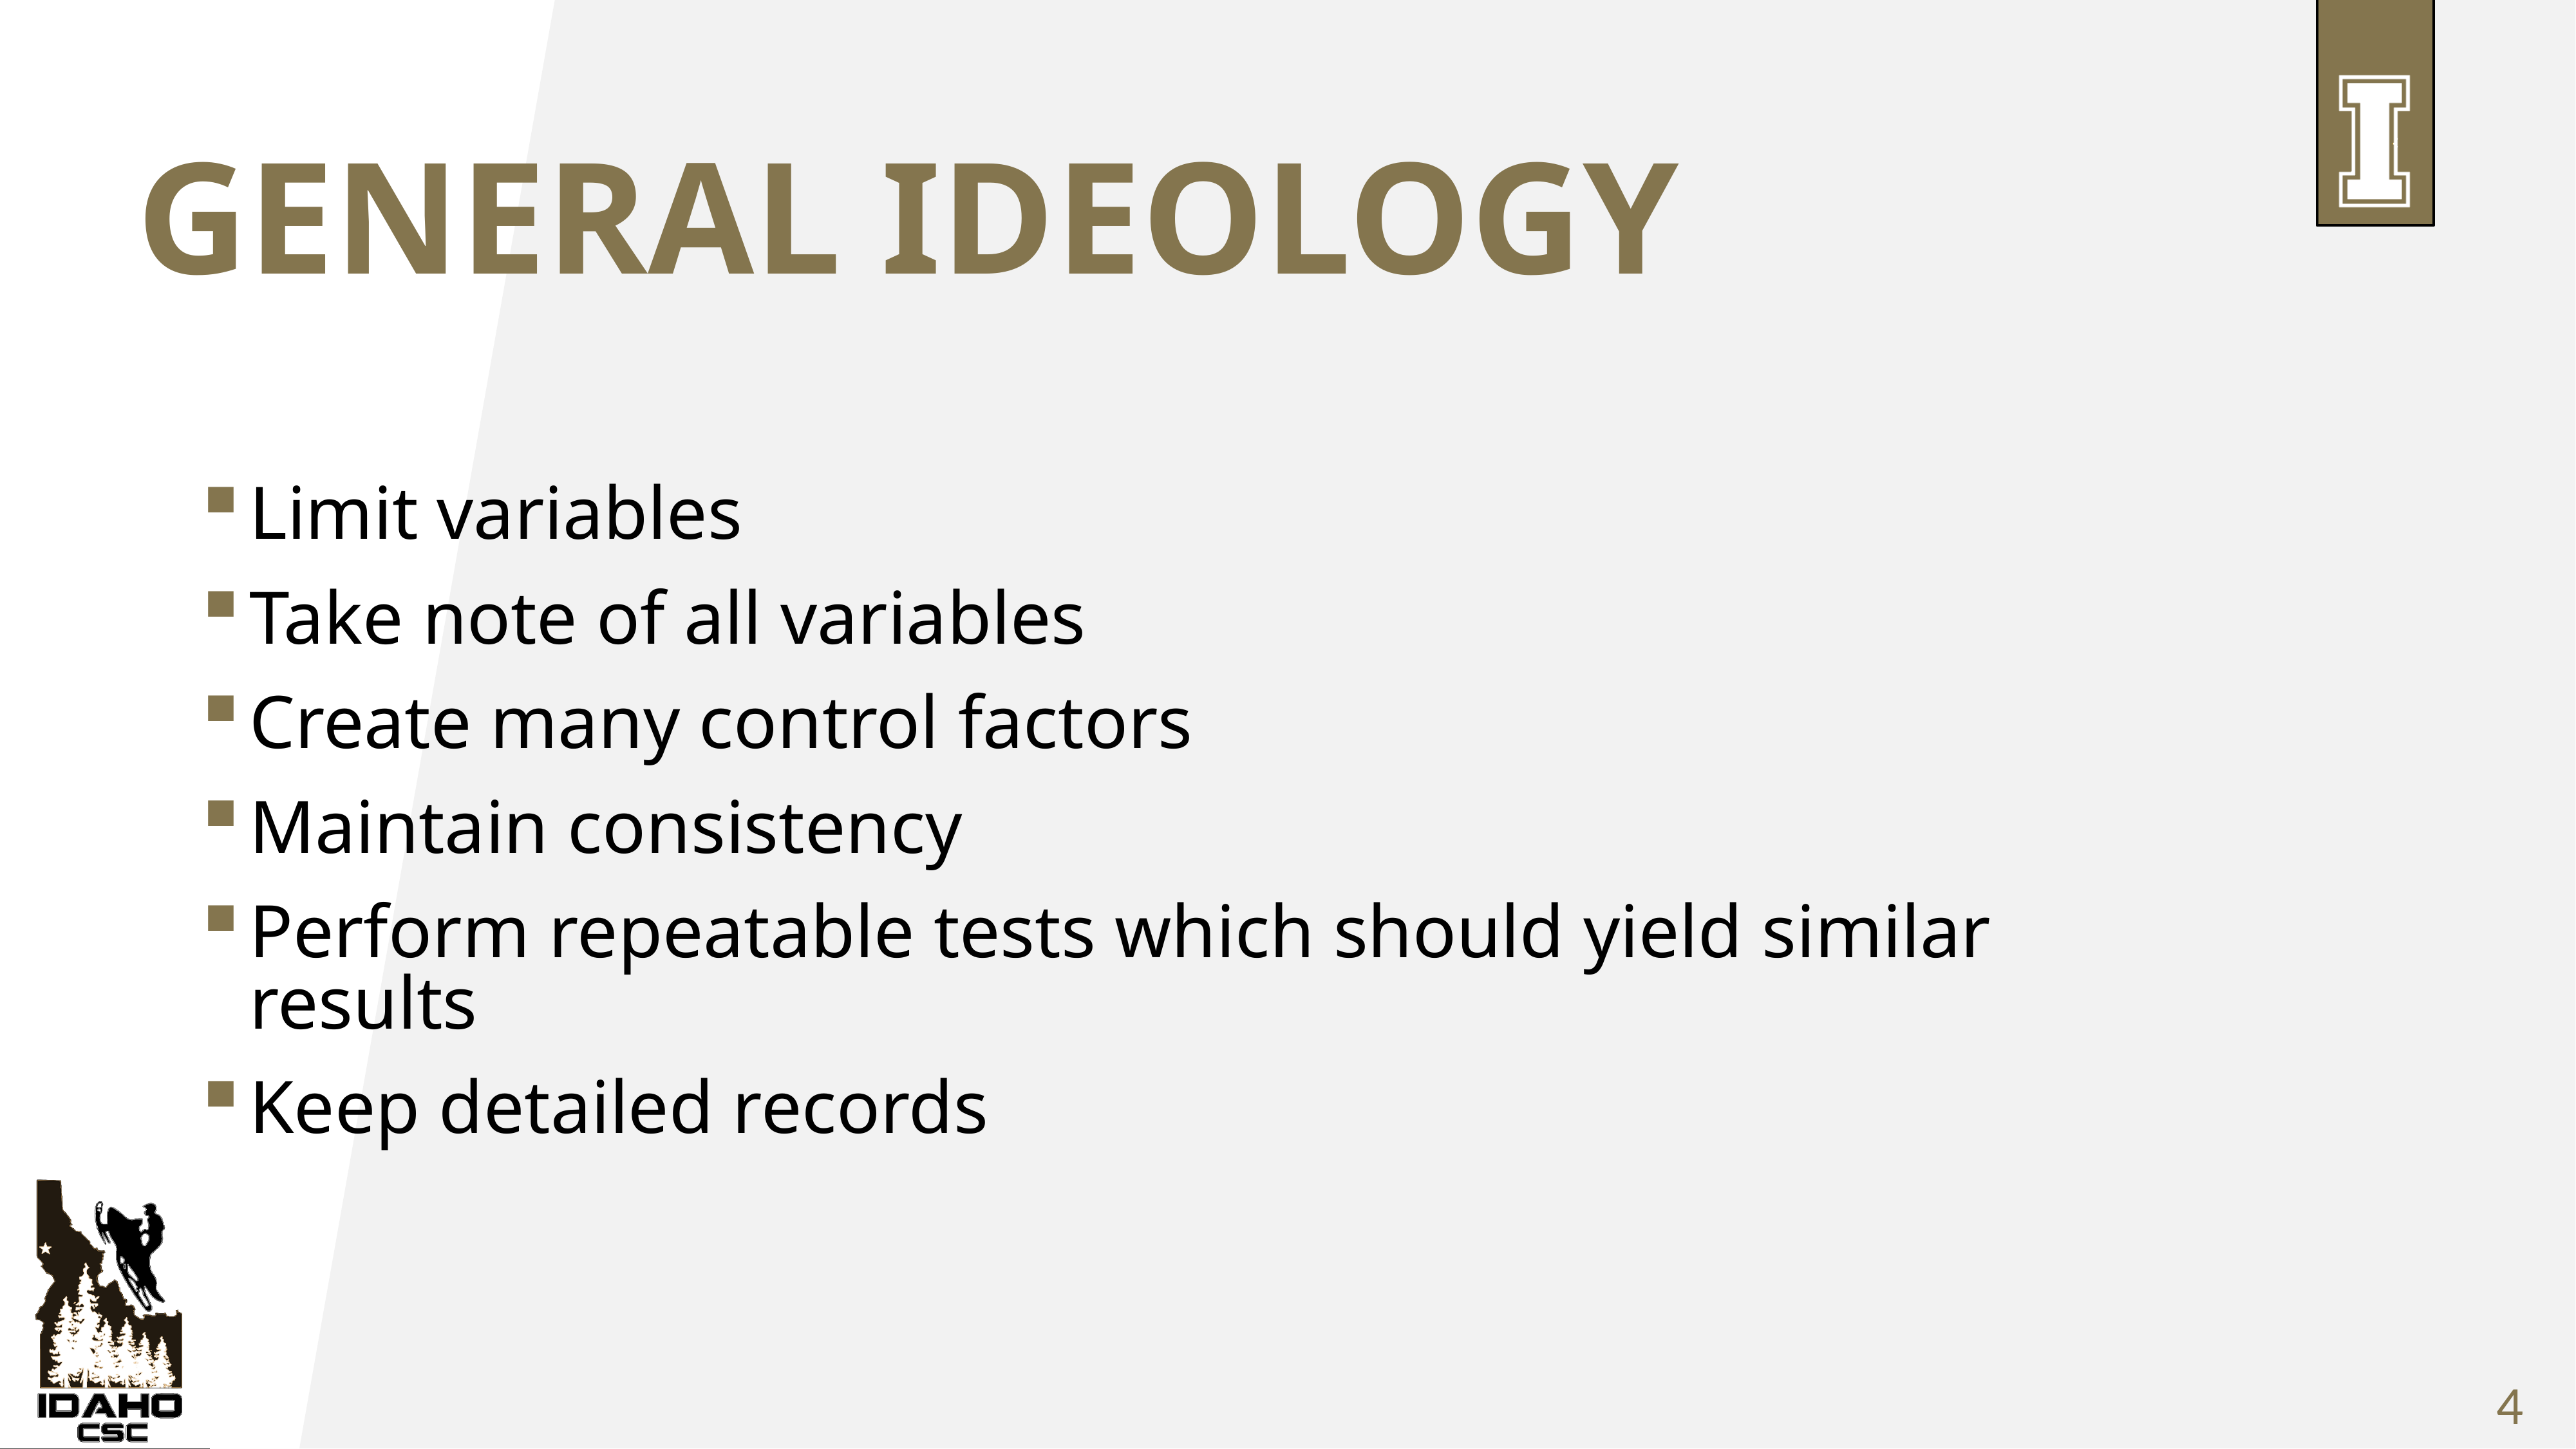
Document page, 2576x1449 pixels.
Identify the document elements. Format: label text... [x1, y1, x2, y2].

picture [0, 1177, 210, 1449]
picture [2334, 71, 2414, 211]
title General ideology [136, 177, 2358, 310]
list Limit variables Take note of all variables Create many control factors Maintain consistency Perform repeatable tests which should yield similar results Keep detailed records [200, 482, 2214, 1083]
